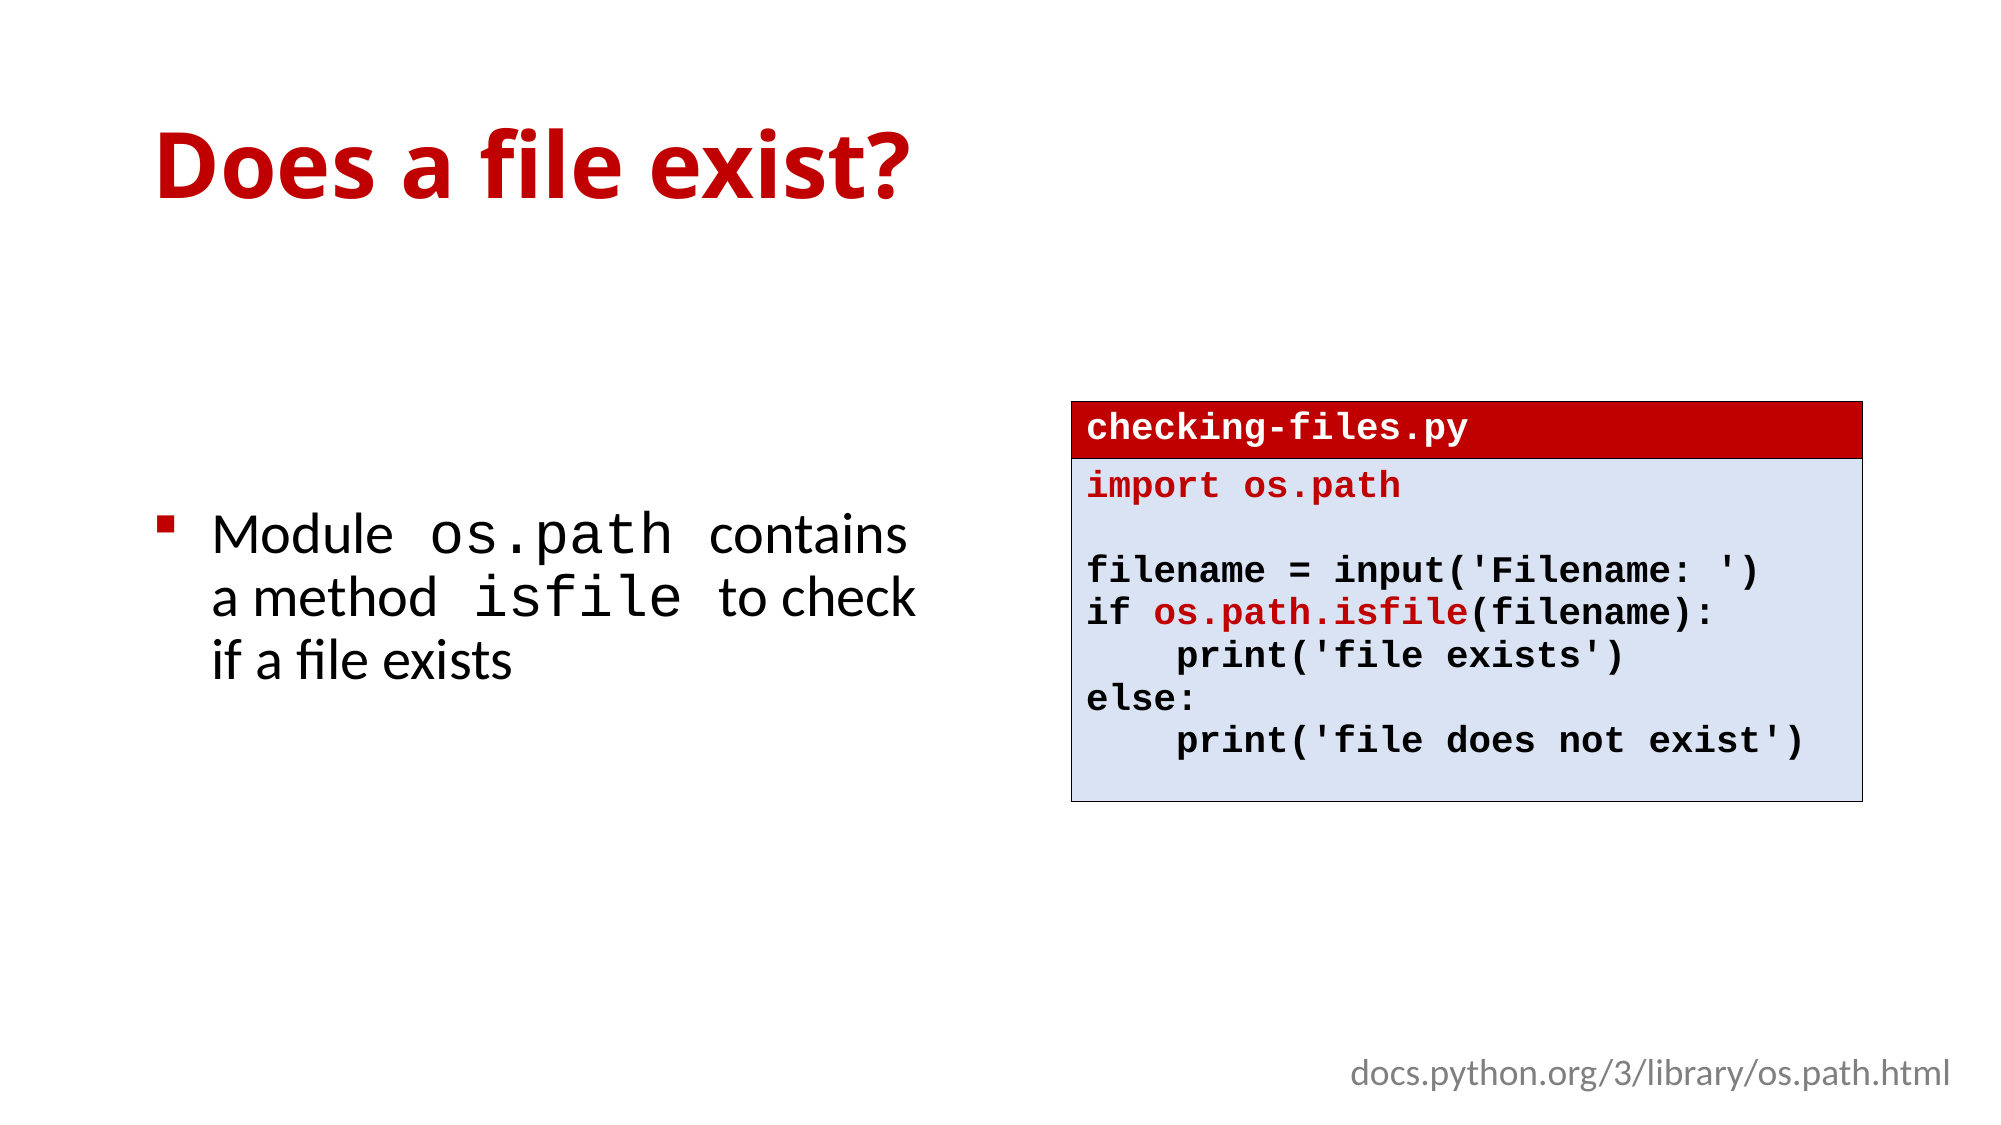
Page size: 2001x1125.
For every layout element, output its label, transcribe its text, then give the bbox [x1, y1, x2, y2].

table_header checking-files.py [1072, 402, 1862, 458]
table_cell import os.path filename = input('Filename: ') if os.path.isfile(filename): print('file exists') else: print('file does not exist') [1072, 459, 1862, 801]
text_box docs.python.org/3/library/os.path.html [1335, 1040, 1967, 1101]
list Module os.path contains a method isfile to check if a file exists [137, 496, 951, 709]
title Does a file exist? [137, 59, 1863, 278]
